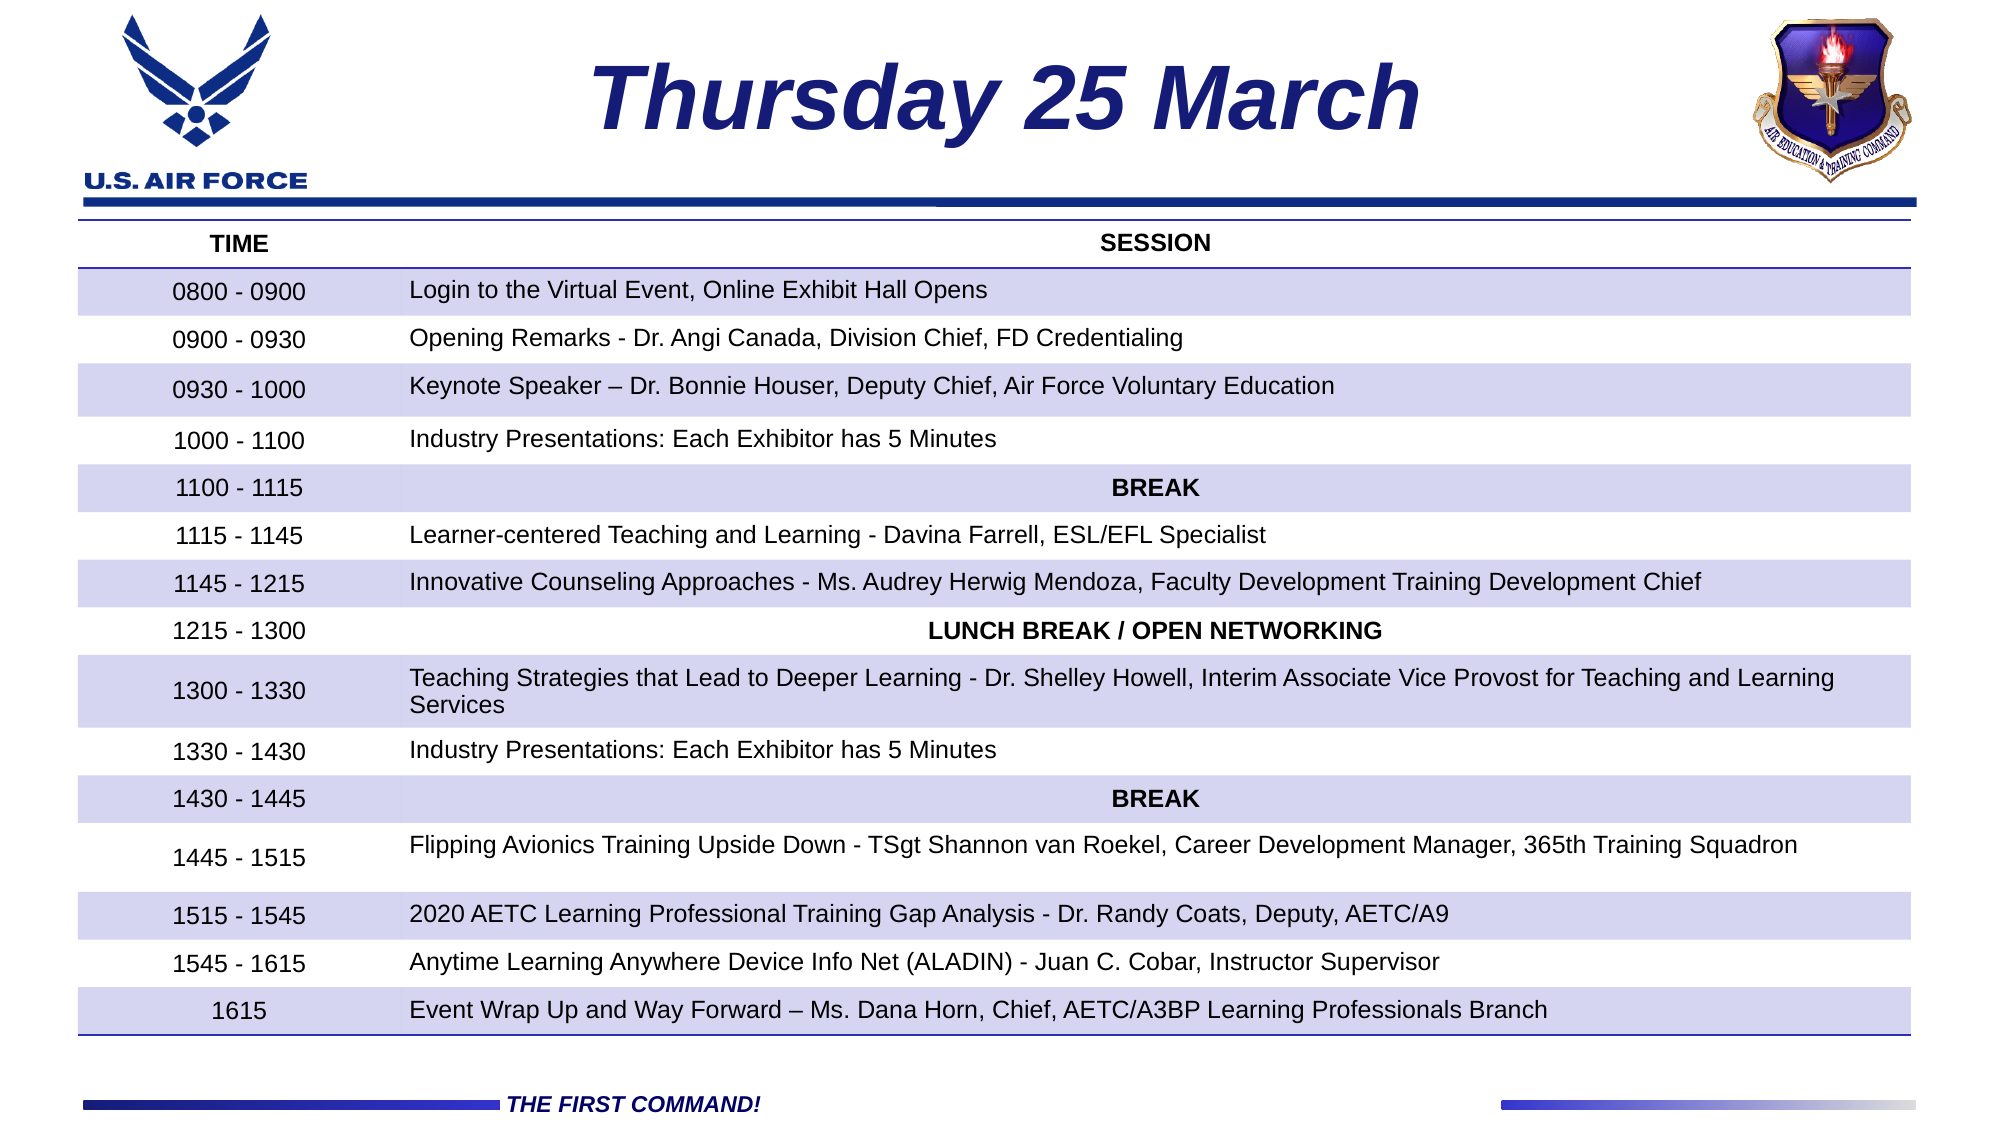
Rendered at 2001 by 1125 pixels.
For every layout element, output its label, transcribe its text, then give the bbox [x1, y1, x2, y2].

table_cell 0930 - 1000 [78, 363, 401, 417]
table_cell 1115 - 1145 [78, 512, 401, 560]
table_cell 1145 - 1215 [78, 560, 401, 607]
table_cell 0800 - 0900 [78, 269, 401, 316]
table_cell 1430 - 1445 [78, 775, 401, 823]
table_cell Industry Presentations: Each Exhibitor has 5 Minutes [401, 728, 1911, 775]
table_cell 1330 - 1430 [78, 728, 401, 775]
table_cell Innovative Counseling Approaches - Ms. Audrey Herwig Mendoza, Faculty Development Training Development Chief [401, 560, 1911, 607]
table_cell 1445 - 1515 [78, 823, 401, 892]
table_cell 1515 - 1545 [78, 892, 401, 940]
table_cell 1545 - 1615 [78, 940, 401, 987]
table_cell Industry Presentations: Each Exhibitor has 5 Minutes [401, 417, 1911, 464]
title Thursday 25 March [363, 0, 1648, 187]
table_cell Keynote Speaker – Dr. Bonnie Houser, Deputy Chief, Air Force Voluntary Education [401, 363, 1911, 417]
picture [85, 14, 307, 189]
table_cell 2020 AETC Learning Professional Training Gap Analysis - Dr. Randy Coats, Deputy, AETC/A9 [401, 892, 1911, 940]
table_cell Teaching Strategies that Lead to Deeper Learning - Dr. Shelley Howell, Interim Associate Vice Provost for Teaching and Learning Services [401, 655, 1911, 728]
table_cell 1215 - 1300 [78, 607, 401, 655]
table_cell 1615 [78, 987, 401, 1034]
table_cell 1300 - 1330 [78, 655, 401, 728]
table_header SESSION [401, 221, 1911, 267]
table_cell Event Wrap Up and Way Forward – Ms. Dana Horn, Chief, AETC/A3BP Learning Professionals Branch [401, 987, 1911, 1034]
table_cell Login to the Virtual Event, Online Exhibit Hall Opens [401, 269, 1911, 316]
table_cell BREAK [401, 775, 1911, 823]
table_cell 1000 - 1100 [78, 417, 401, 464]
table_cell LUNCH BREAK / OPEN NETWORKING [401, 607, 1911, 655]
table_cell Anytime Learning Anywhere Device Info Net (ALADIN) - Juan C. Cobar, Instructor Supervisor [401, 940, 1911, 987]
table_cell Flipping Avionics Training Upside Down - TSgt Shannon van Roekel, Career Development Manager, 365th Training Squadron [401, 823, 1911, 892]
picture [1747, 14, 1916, 188]
table_cell 0900 - 0930 [78, 316, 401, 363]
table_cell Opening Remarks - Dr. Angi Canada, Division Chief, FD Credentialing [401, 316, 1911, 363]
table_header TIME [78, 221, 401, 267]
table_cell Learner-centered Teaching and Learning - Davina Farrell, ESL/EFL Specialist [401, 512, 1911, 560]
table_cell 1100 - 1115 [78, 464, 401, 512]
table_cell BREAK [401, 464, 1911, 512]
